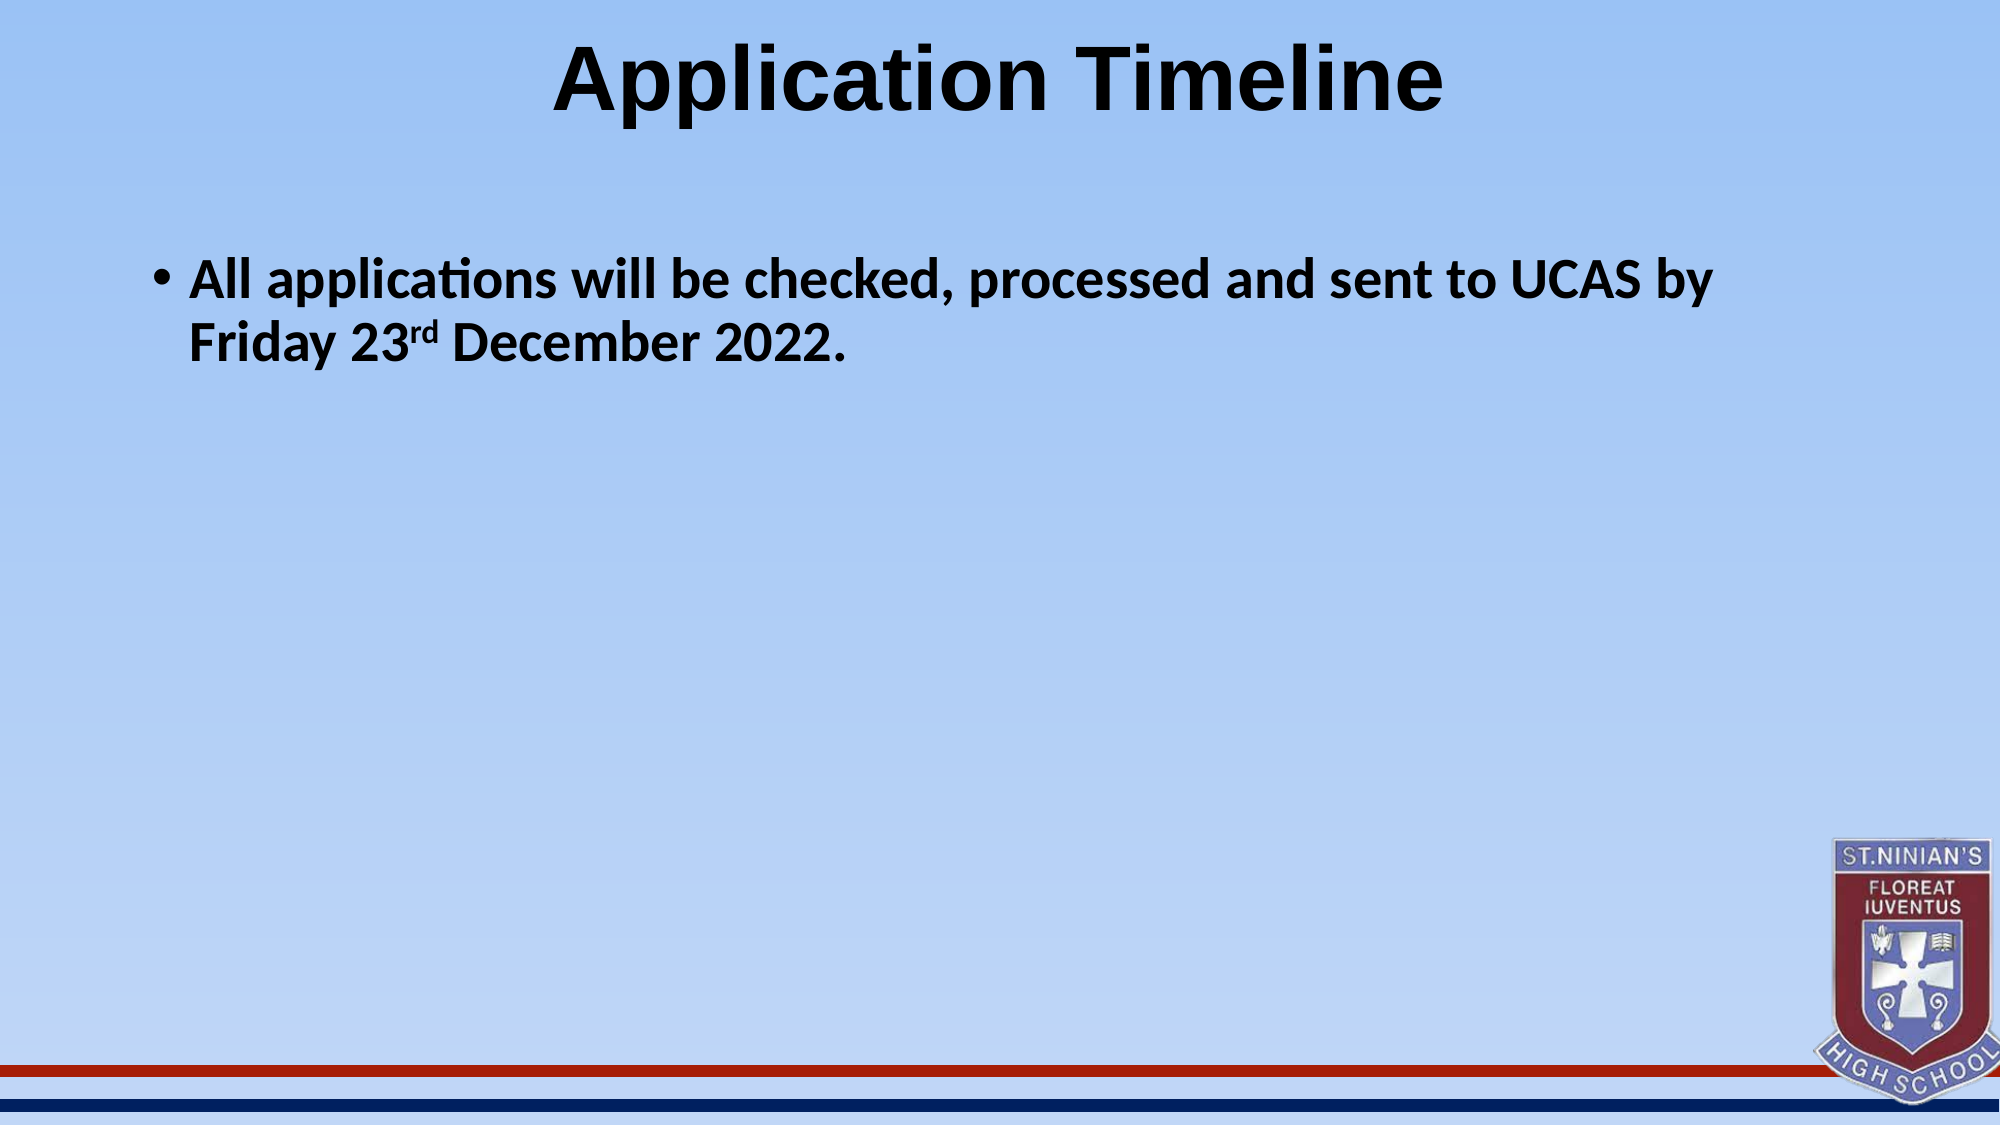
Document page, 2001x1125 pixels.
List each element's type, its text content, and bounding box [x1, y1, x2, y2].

title Application Timeline [136, 0, 1862, 189]
list All applications will be checked, processed and sent to UCAS by Friday 23rd December 2022. [136, 240, 1862, 837]
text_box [0, 837, 2000, 1106]
